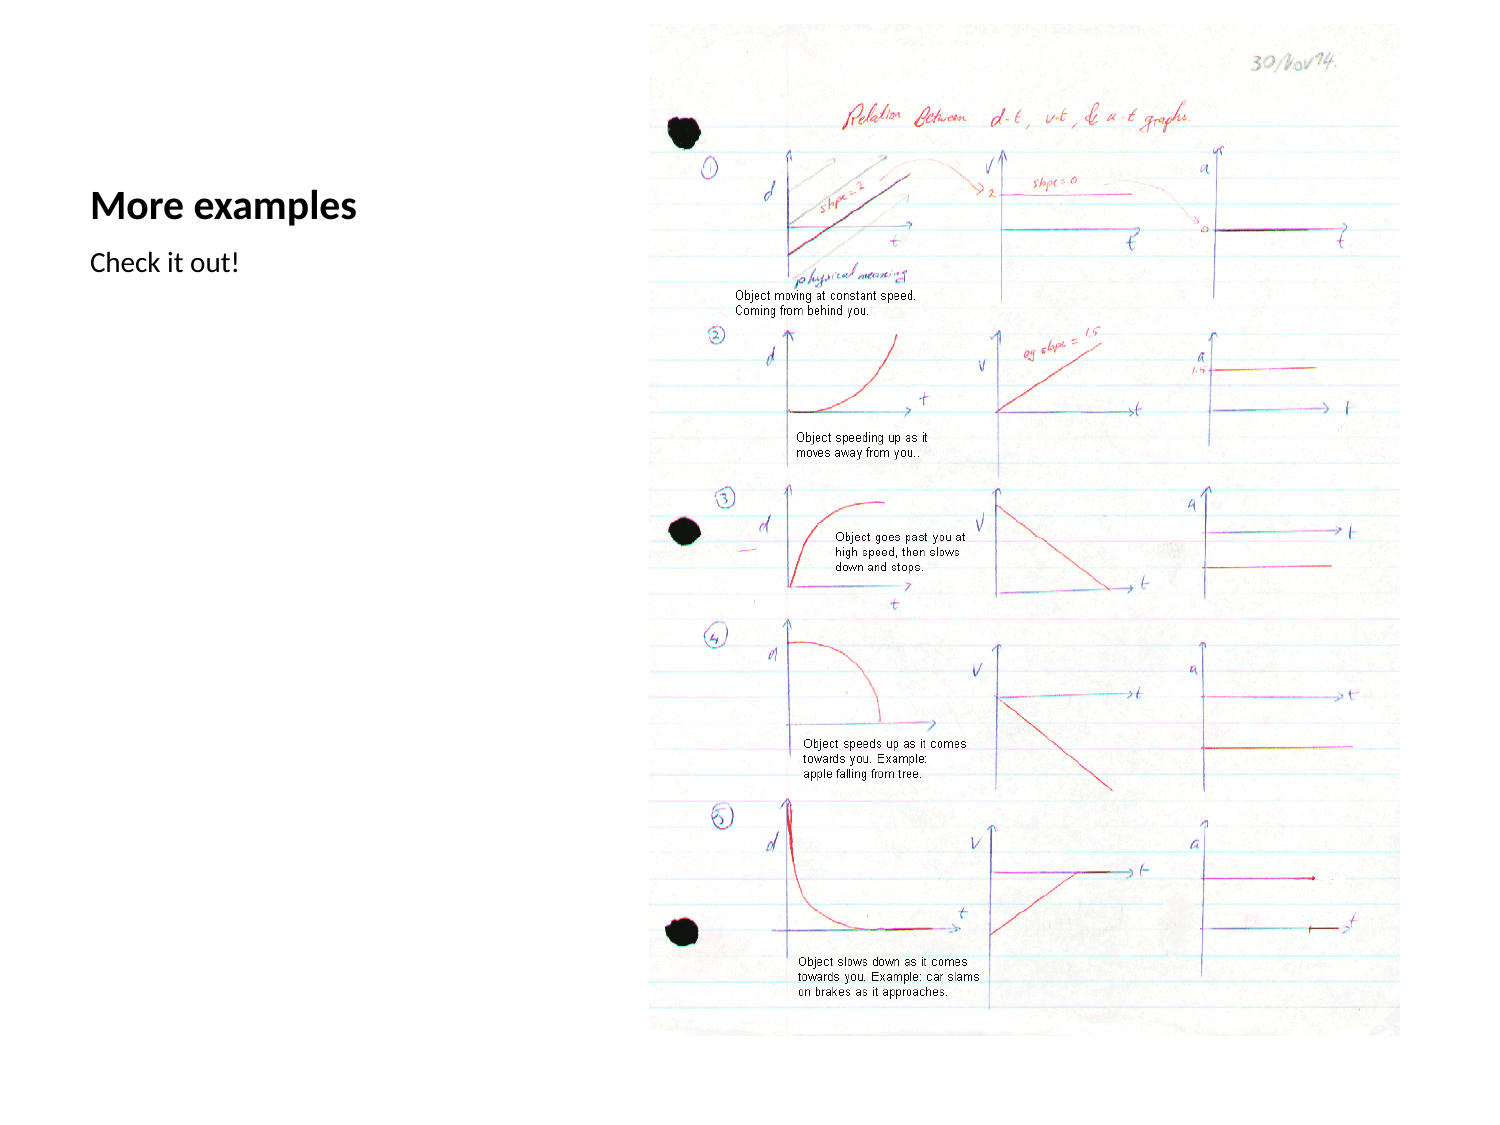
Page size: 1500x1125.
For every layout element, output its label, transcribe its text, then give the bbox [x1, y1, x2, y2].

list Check it out! [75, 235, 569, 1005]
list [648, 24, 1401, 1037]
title More examples [75, 44, 569, 235]
